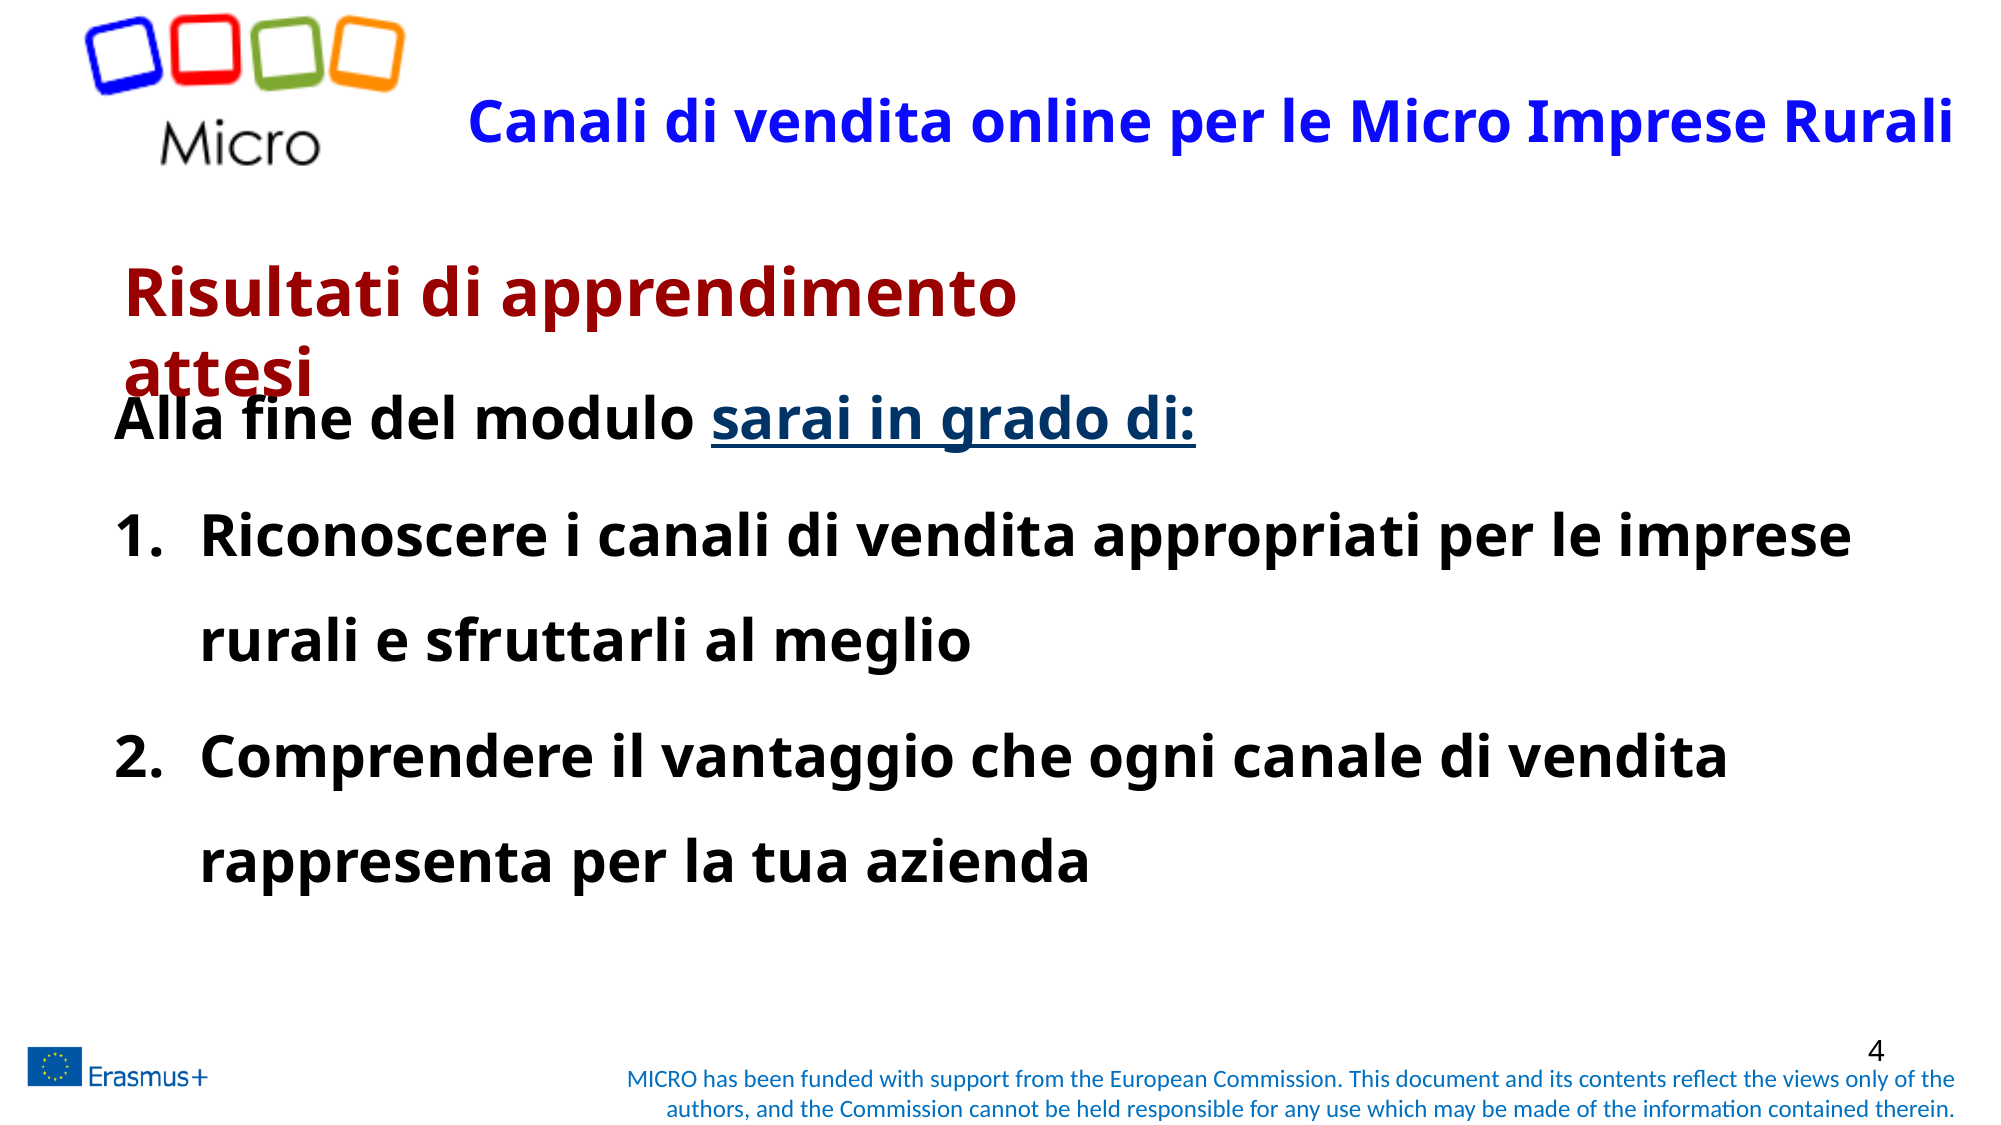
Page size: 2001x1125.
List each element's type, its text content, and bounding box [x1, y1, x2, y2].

list Alla fine del modulo sarai in grado di: Riconoscere i canali di vendita appropriati per le imprese rurali e sfruttarli al meglio Comprendere il vantaggio che ogni canale di vendita rappresenta per la tua azienda [99, 338, 2000, 1011]
picture [0, 0, 486, 190]
text_box Risultati di apprendimento attesi [109, 242, 1238, 417]
slide_number 4 [1433, 1024, 1900, 1103]
title Canali di vendita online per le Micro Imprese Rurali [170, 0, 1971, 188]
picture [27, 1046, 208, 1087]
